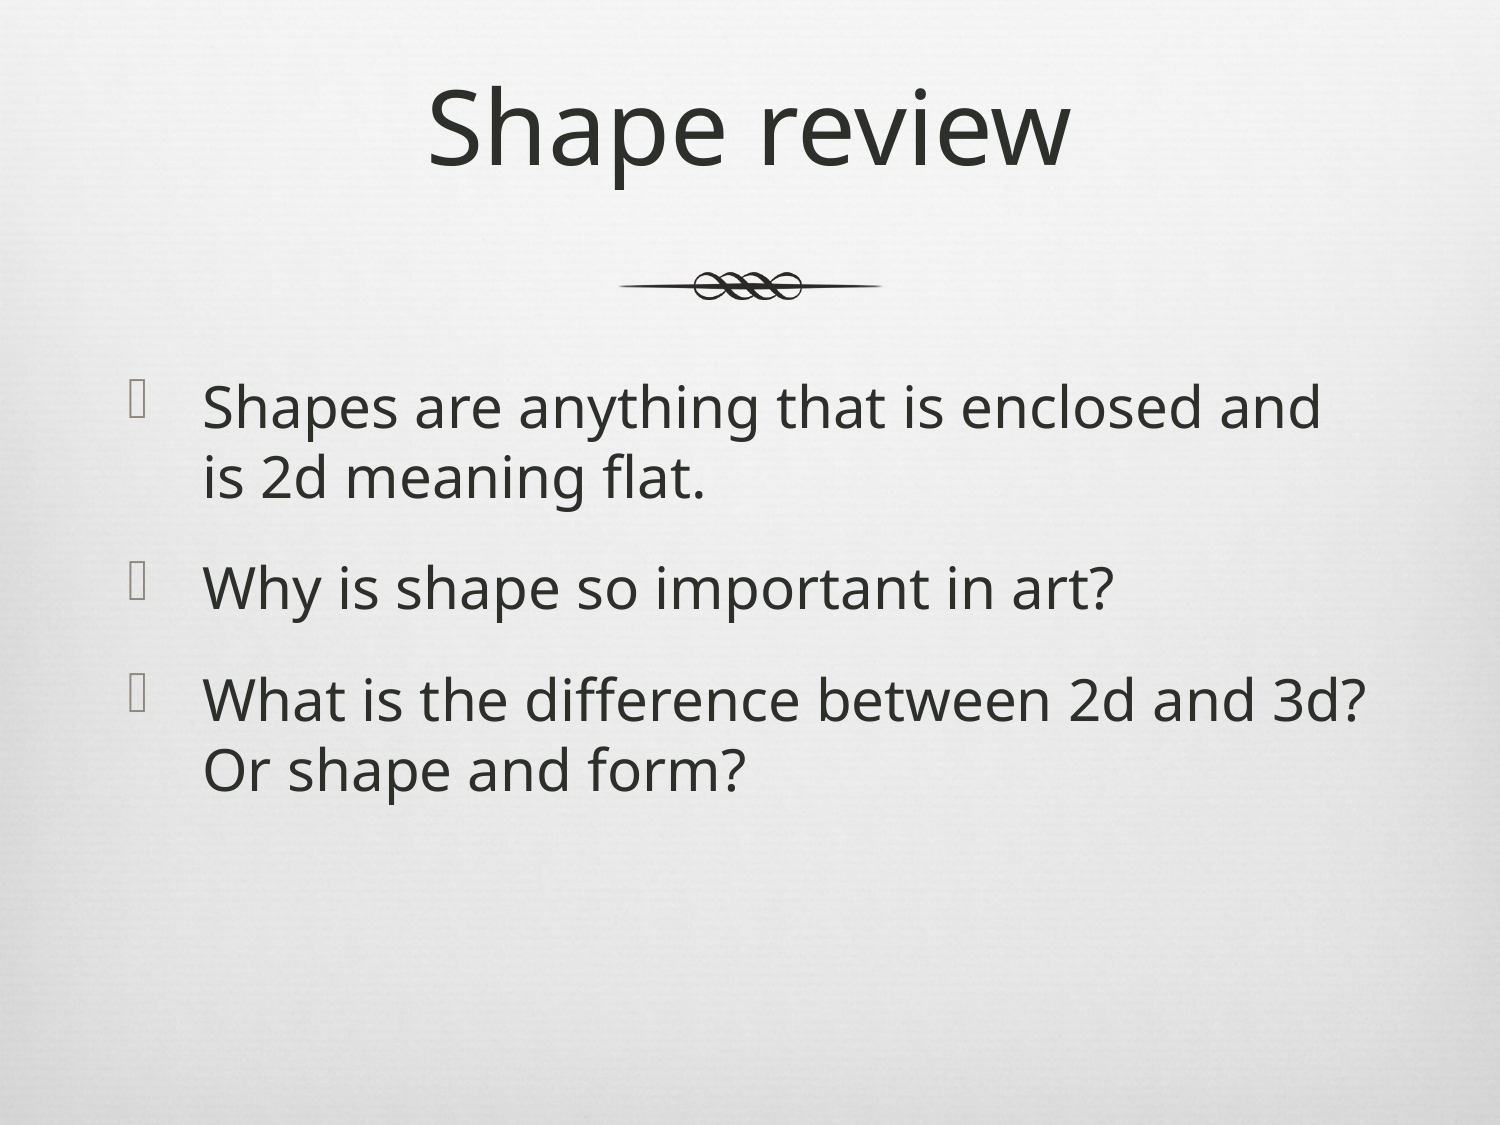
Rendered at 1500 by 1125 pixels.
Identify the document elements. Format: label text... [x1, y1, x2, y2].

picture [615, 272, 885, 300]
list Shapes are anything that is enclosed and is 2d meaning flat. Why is shape so important in art? What is the difference between 2d and 3d? Or shape and form? [112, 362, 1388, 963]
title Shape review [112, 11, 1388, 236]
